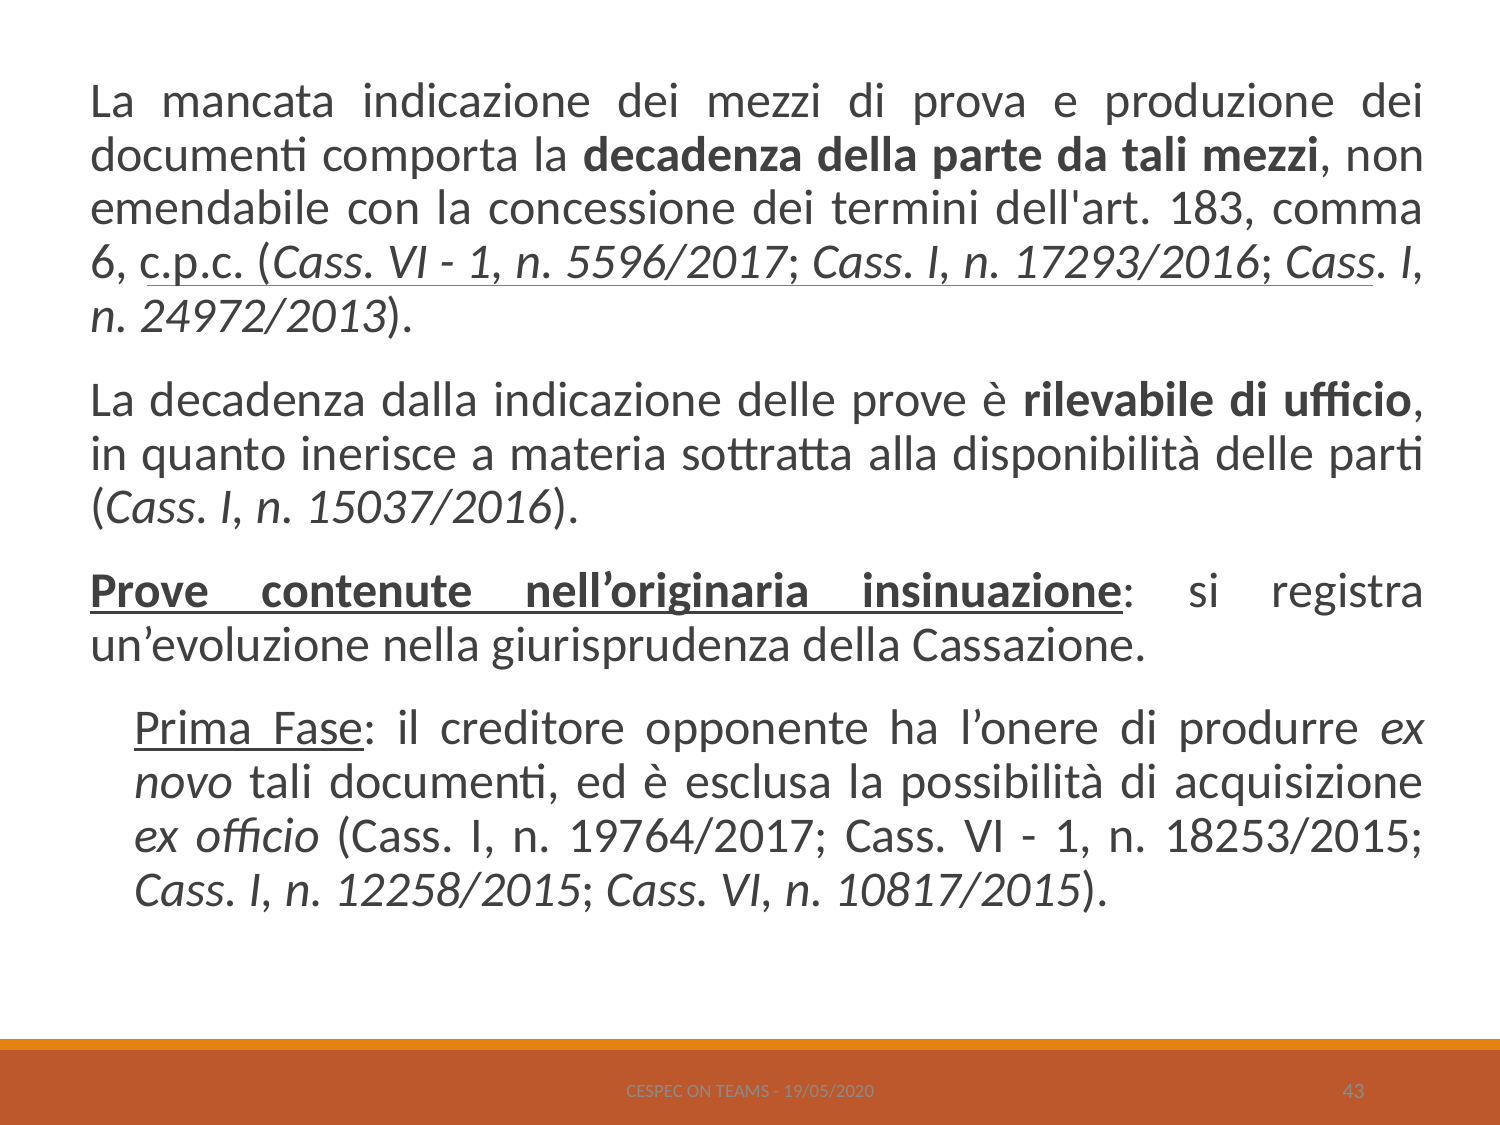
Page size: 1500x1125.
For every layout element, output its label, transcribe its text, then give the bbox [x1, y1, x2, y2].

list La mancata indicazione dei mezzi di prova e produzione dei documenti comporta la decadenza della parte da tali mezzi, non emendabile con la concessione dei termini dell'art. 183, comma 6, c.p.c. (Cass. VI - 1, n. 5596/2017; Cass. I, n. 17293/2016; Cass. I, n. 24972/2013). La decadenza dalla indicazione delle prove è rilevabile di ufficio, in quanto inerisce a materia sottratta alla disponibilità delle parti (Cass. I, n. 15037/2016). Prove contenute nell’originaria insinuazione: si registra un’evoluzione nella giurisprudenza della Cassazione. Prima Fase: il creditore opponente ha l’onere di produrre ex novo tali documenti, ed è esclusa la possibilità di acquisizione ex officio (Cass. I, n. 19764/2017; Cass. VI - 1, n. 18253/2015; Cass. I, n. 12258/2015; Cass. VI, n. 10817/2015). [75, 66, 1425, 1005]
slide_number 43 [1218, 1059, 1380, 1120]
footer CESPEC ON TEAMS - 19/05/2020 [453, 1059, 1047, 1120]
